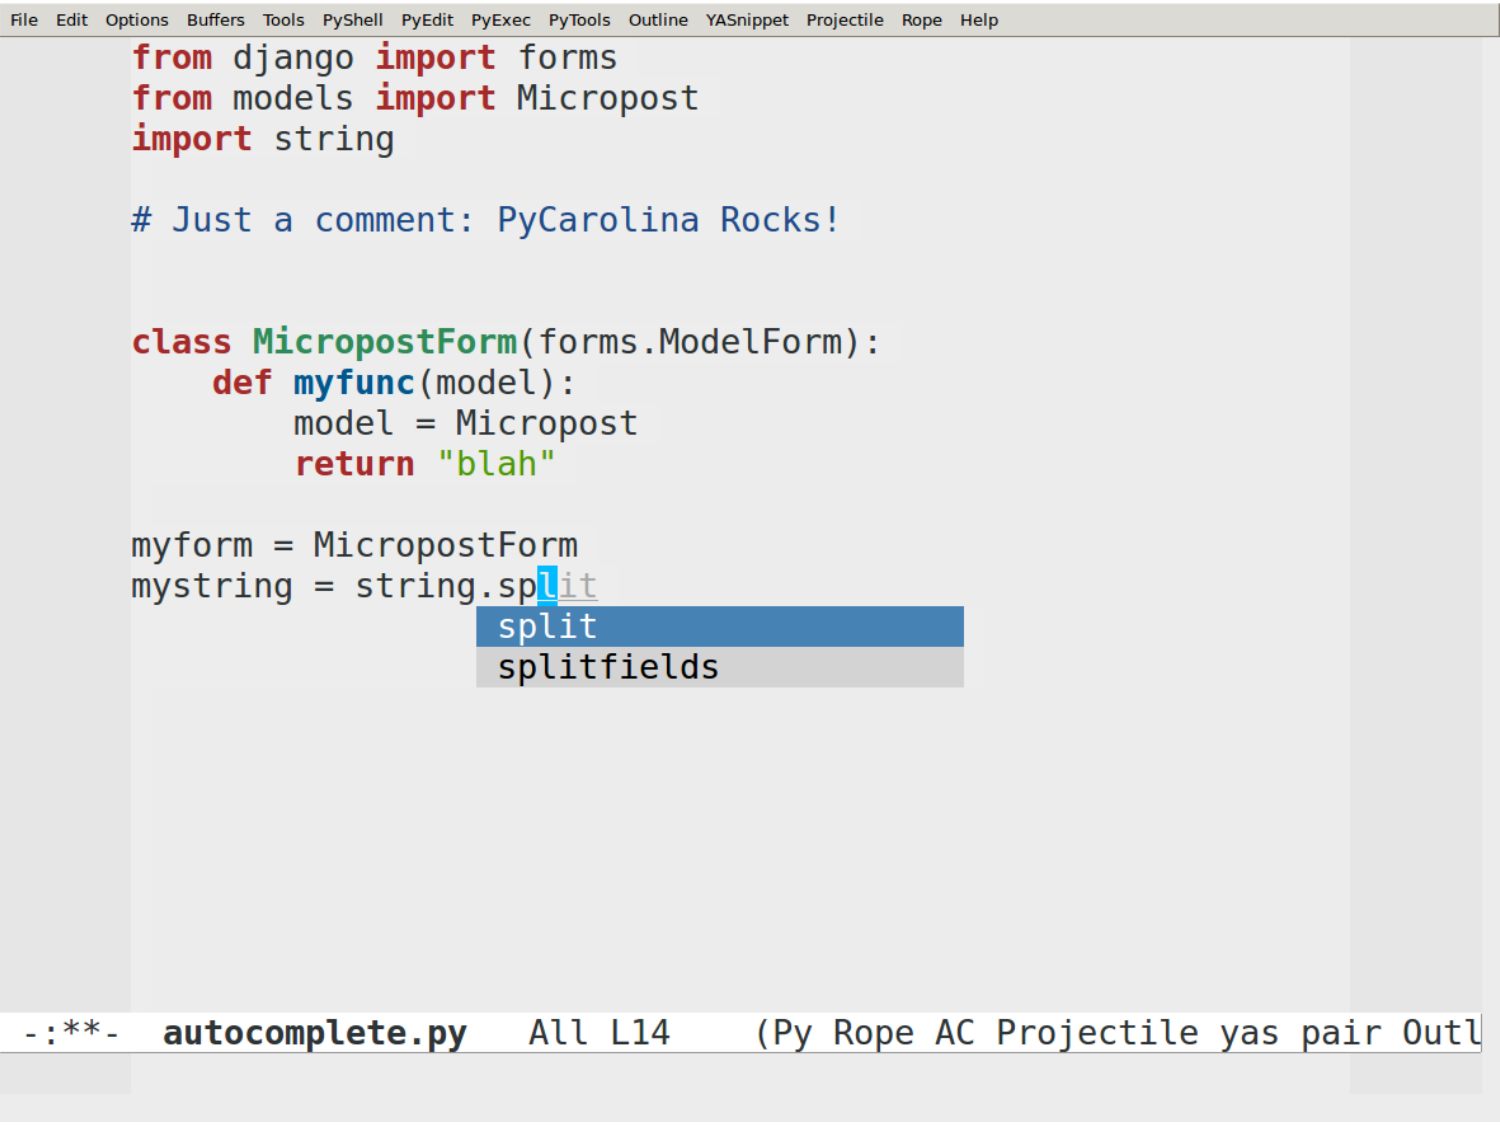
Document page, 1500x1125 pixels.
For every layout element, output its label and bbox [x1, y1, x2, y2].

text_box [0, 3, 1500, 1122]
